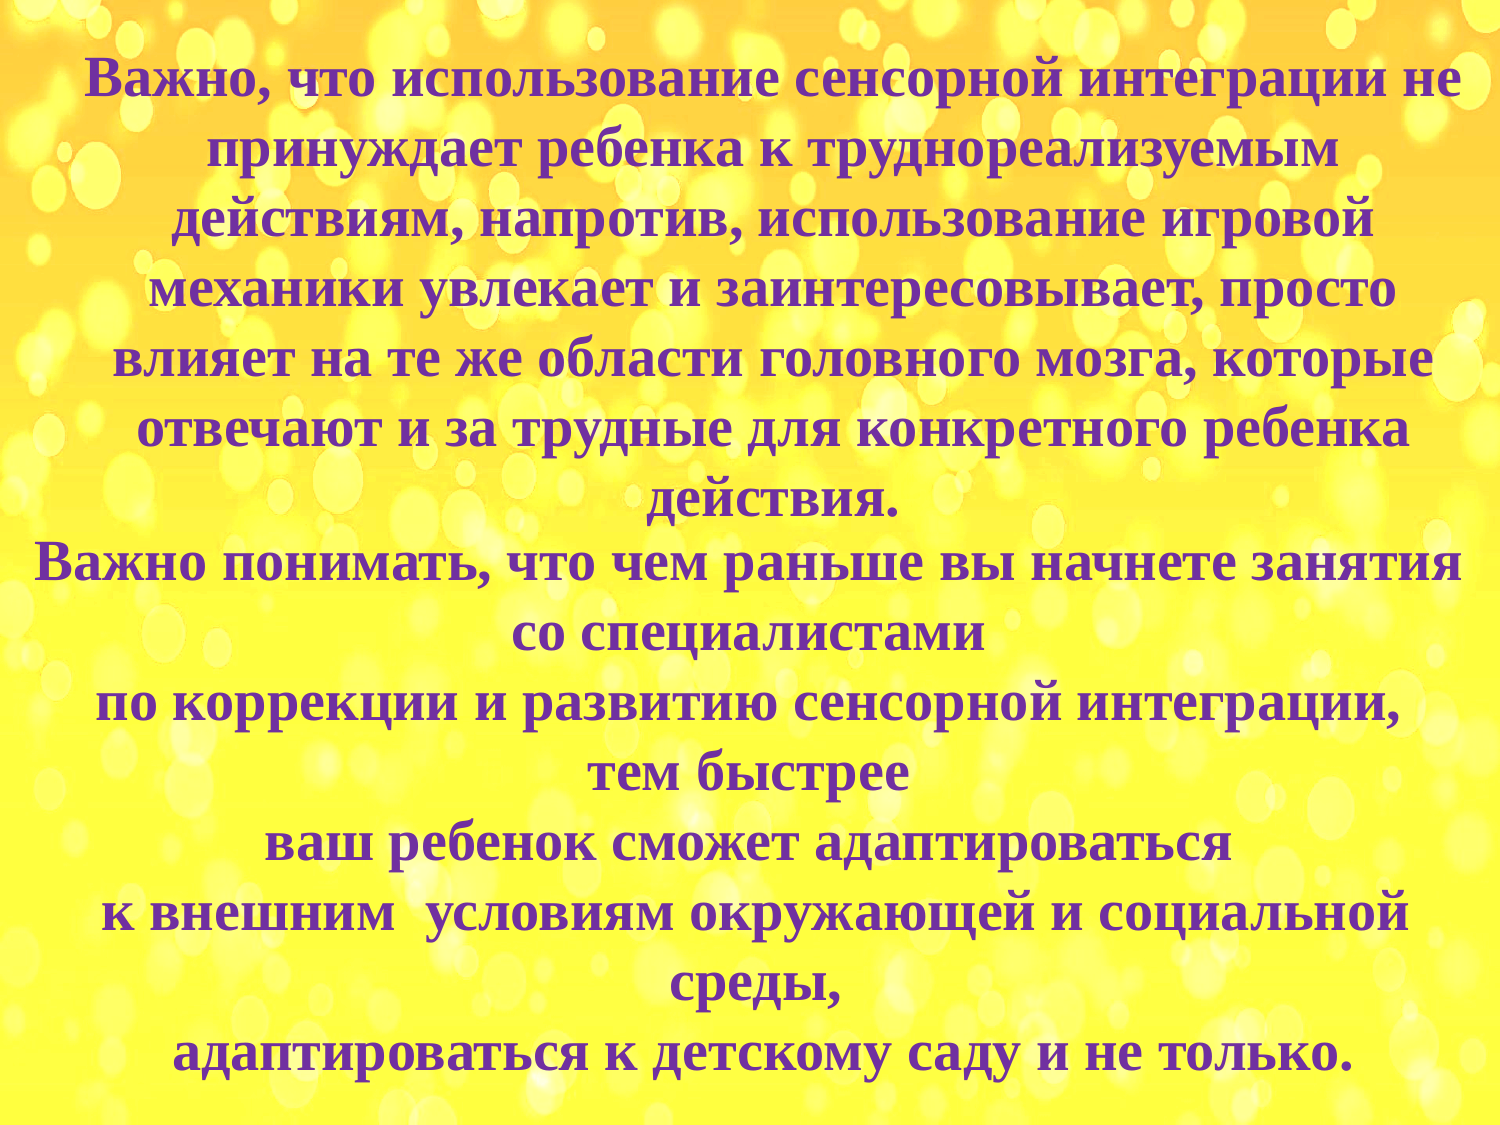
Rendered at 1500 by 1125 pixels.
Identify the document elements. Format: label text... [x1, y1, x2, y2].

text_box Важно, что использование сенсорной интеграции не принуждает ребенка к труднореализуемым действиям, напротив, использование игровой механики увлекает и заинтересовывает, просто влияет на те же области головного мозга, которые отвечают и за трудные для конкретного ребенка действия. [47, 30, 1500, 515]
text_box Вкусовая система [0, 0, 1500, 1125]
text_box Важно понимать, что чем раньше вы начнете занятия со специалистами по коррекции и развитию сенсорной интеграции, тем быстрее ваш ребенок сможет адаптироваться к внешним условиям окружающей и социальной среды, адаптироваться к детскому саду и не только. [12, 515, 1500, 1090]
